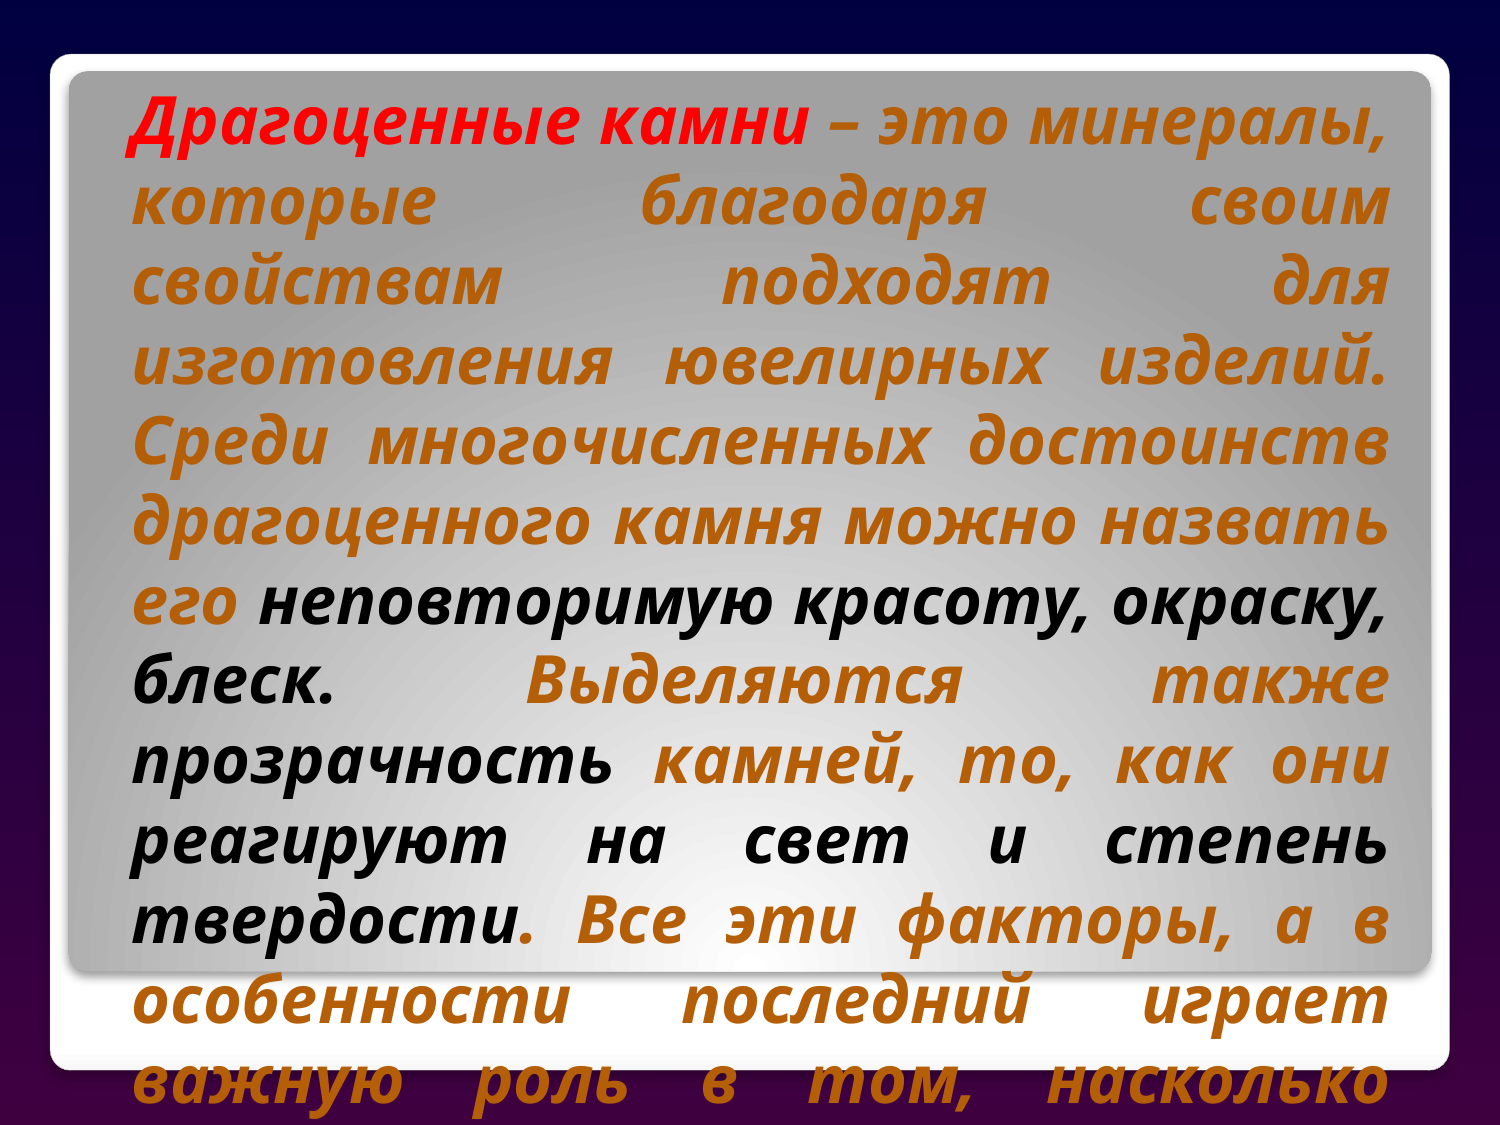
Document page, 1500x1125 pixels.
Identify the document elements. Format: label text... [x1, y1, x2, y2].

text_box Драгоценные камни – это минералы, которые благодаря своим свойствам подходят для изготовления ювелирных изделий. Среди многочисленных достоинств драгоценного камня можно назвать его неповторимую красоту, окраску, блеск. Выделяются также прозрачность камней, то, как они реагируют на свет и степень твердости. Все эти факторы, а в особенности последний играет важную роль в том, насколько долговечным является драгоценный камень. А именно, как долго он сможет сохранить свои отличительные свойства. [117, 70, 1407, 1125]
